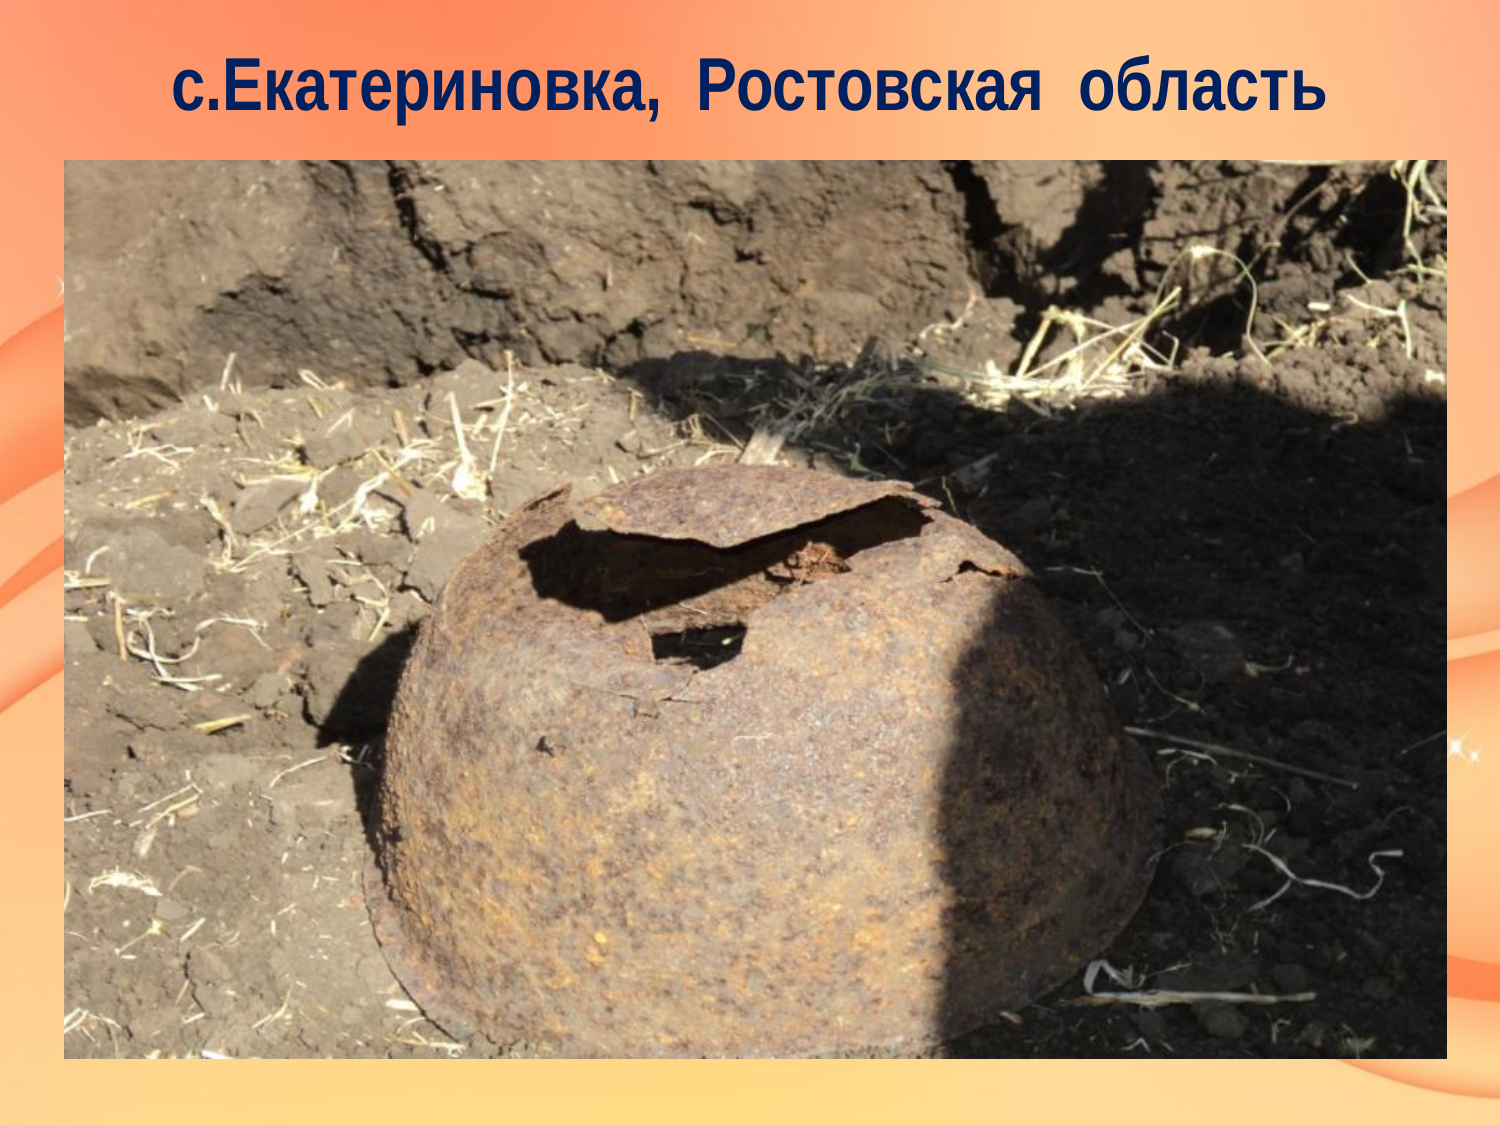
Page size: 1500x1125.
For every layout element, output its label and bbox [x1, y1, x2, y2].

picture [0, 0, 1500, 1125]
list [64, 160, 1448, 1059]
